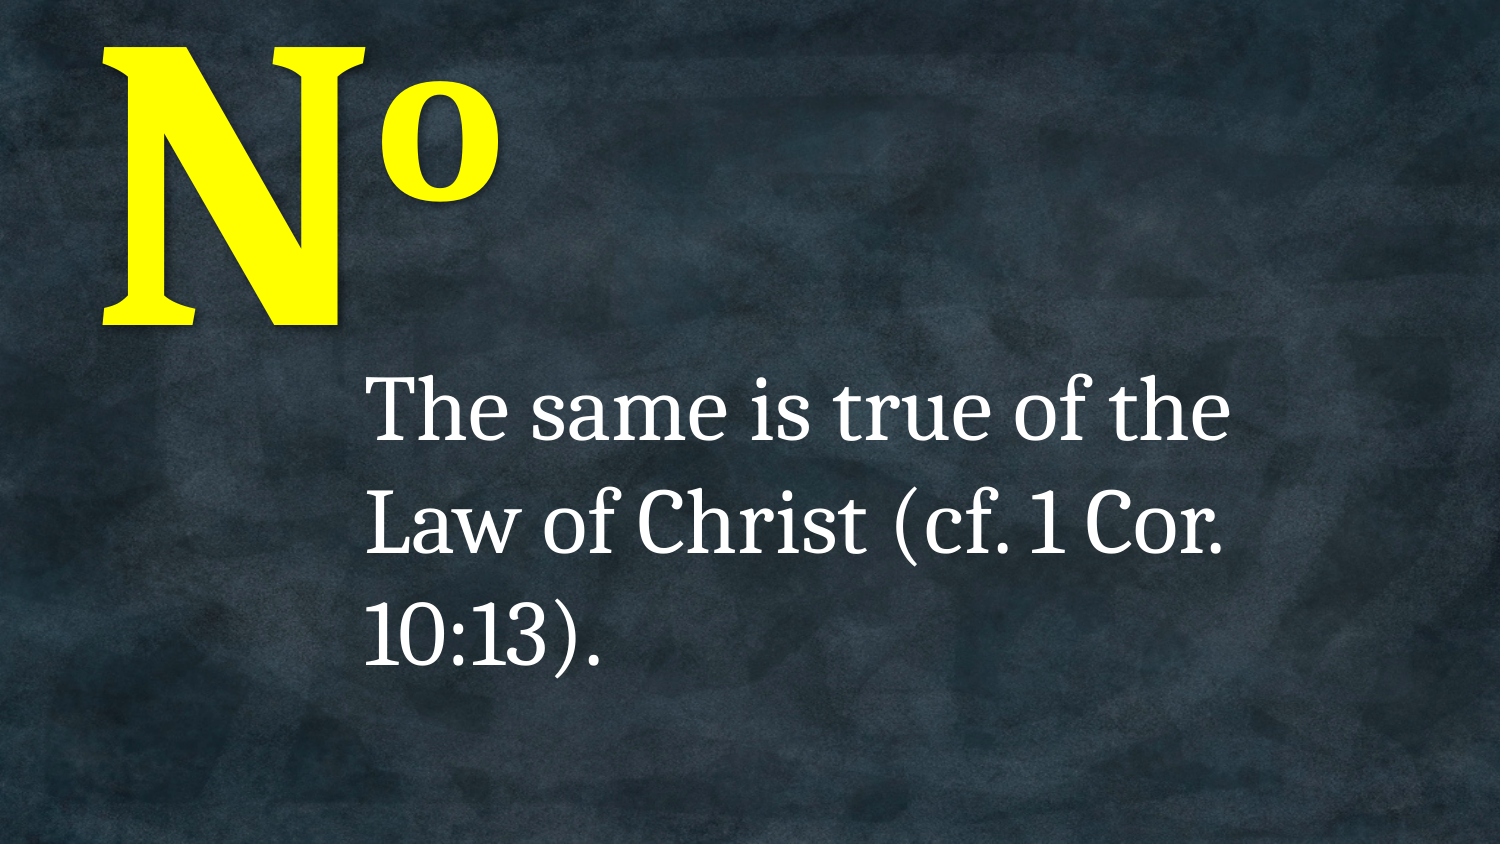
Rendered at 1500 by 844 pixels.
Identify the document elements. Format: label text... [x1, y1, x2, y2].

title No [75, 33, 724, 284]
list The same is true of the Law of Christ (cf. 1 Cor. 10:13). [349, 247, 1369, 784]
picture [0, 0, 1500, 844]
